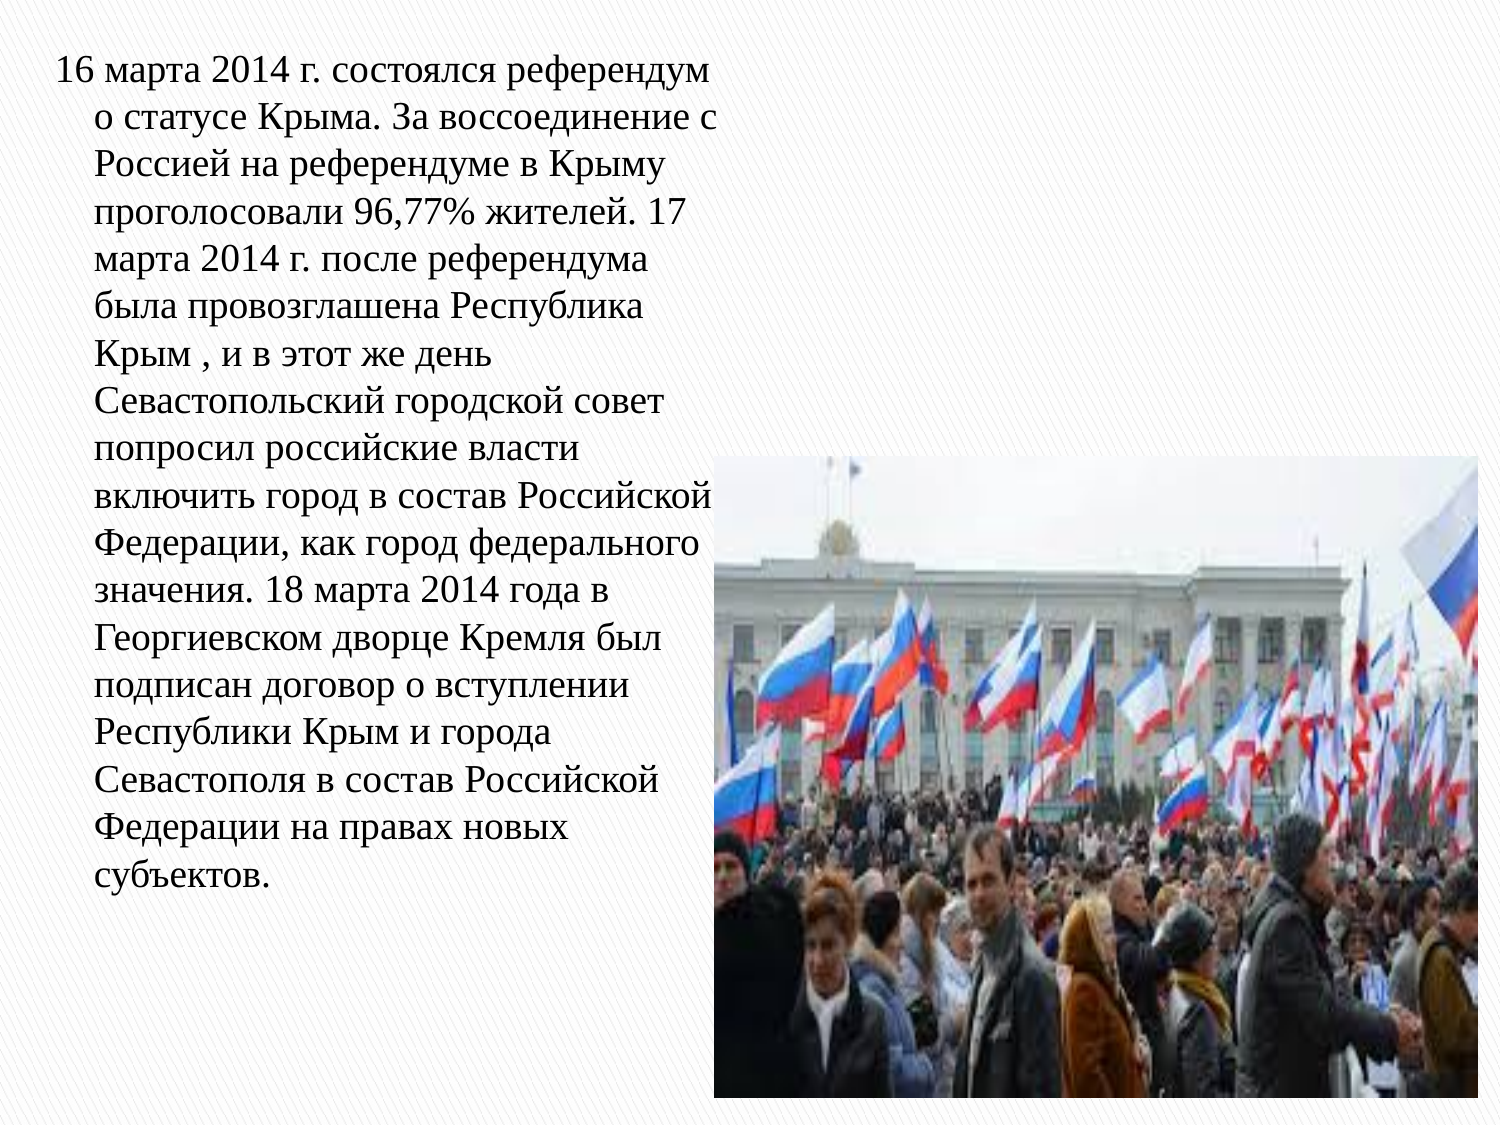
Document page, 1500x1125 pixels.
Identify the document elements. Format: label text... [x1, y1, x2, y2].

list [714, 456, 1478, 1098]
list 16 марта 2014 г. состоялся референдум о статусе Крыма. За воссоединение с Россией на референдуме в Крыму проголосовали 96,77% жителей. 17 марта 2014 г. после референдума была провозглашена Республика Крым , и в этот же день Севастопольский городской совет попросил российские власти включить город в состав Российской Федерации, как город федерального значения. 18 марта 2014 года в Георгиевском дворце Кремля был подписан договор о вступлении Республики Крым и города Севастополя в состав Российской Федерации на правах новых субъектов. [23, 35, 738, 914]
